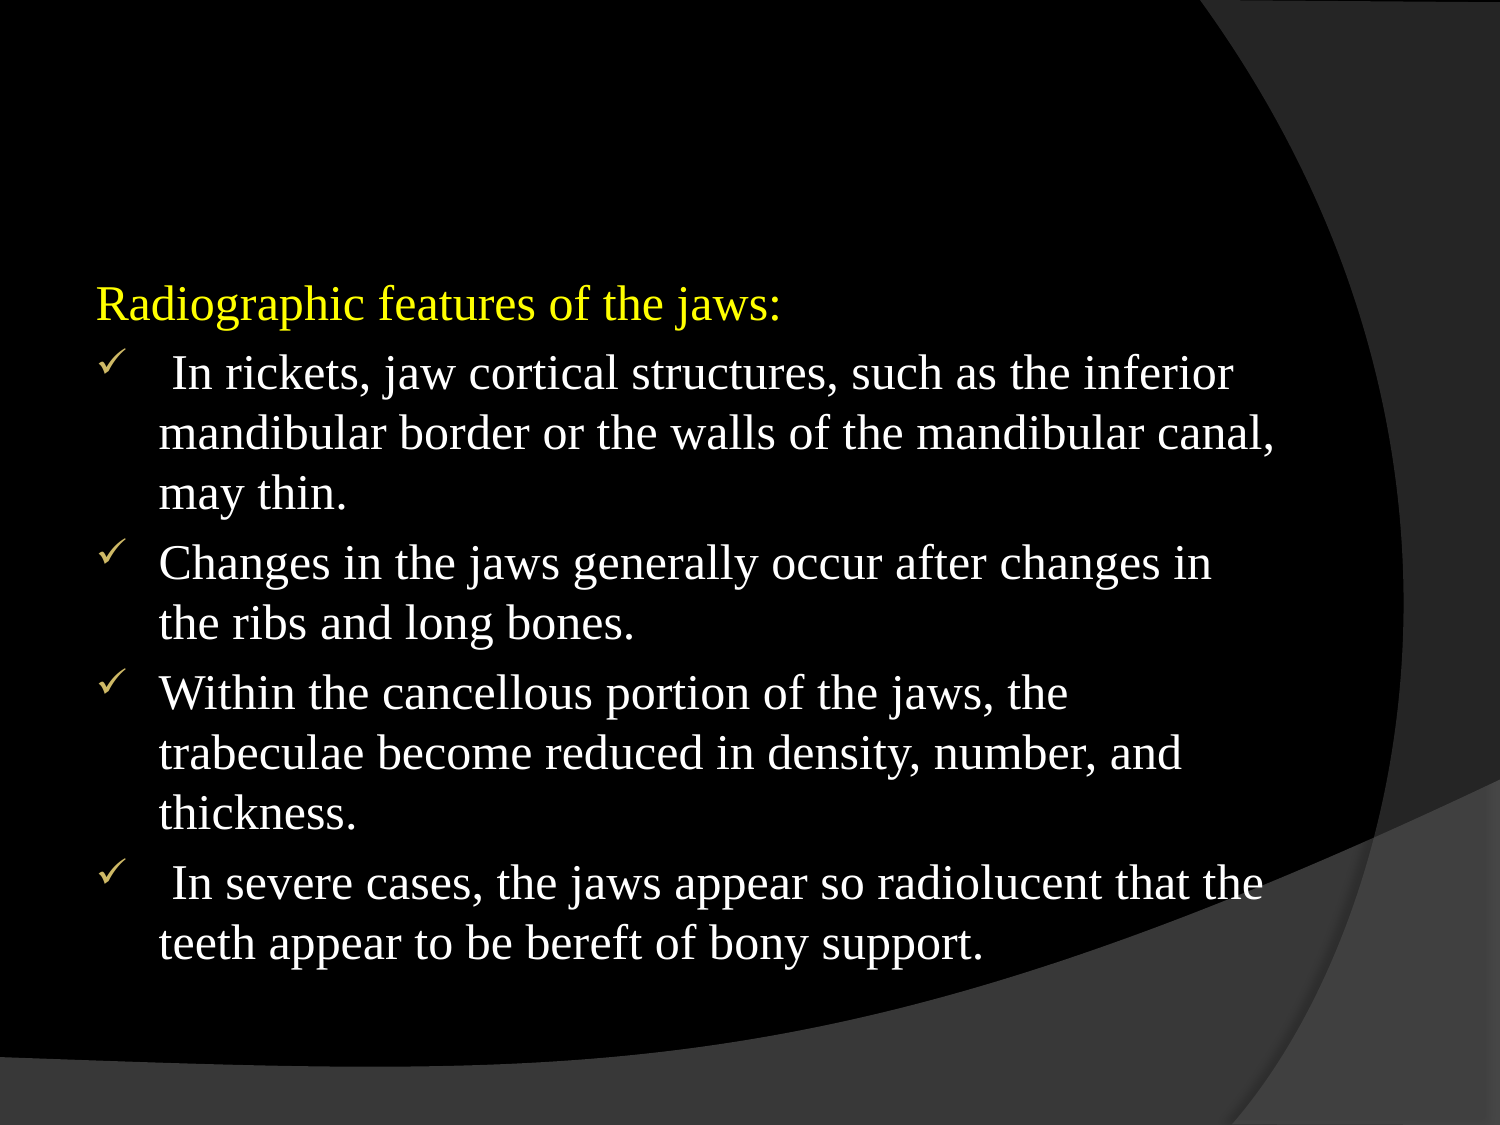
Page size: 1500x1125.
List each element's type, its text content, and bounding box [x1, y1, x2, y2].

list Radiographic features of the jaws: In rickets, jaw cortical structures, such as the inferior mandibular border or the walls of the mandibular canal, may thin. Changes in the jaws generally occur after changes in the ribs and long bones. Within the cancellous portion of the jaws, the trabeculae become reduced in density, number, and thickness. In severe cases, the jaws appear so radiolucent that the teeth appear to be bereft of bony support. [75, 262, 1300, 1005]
